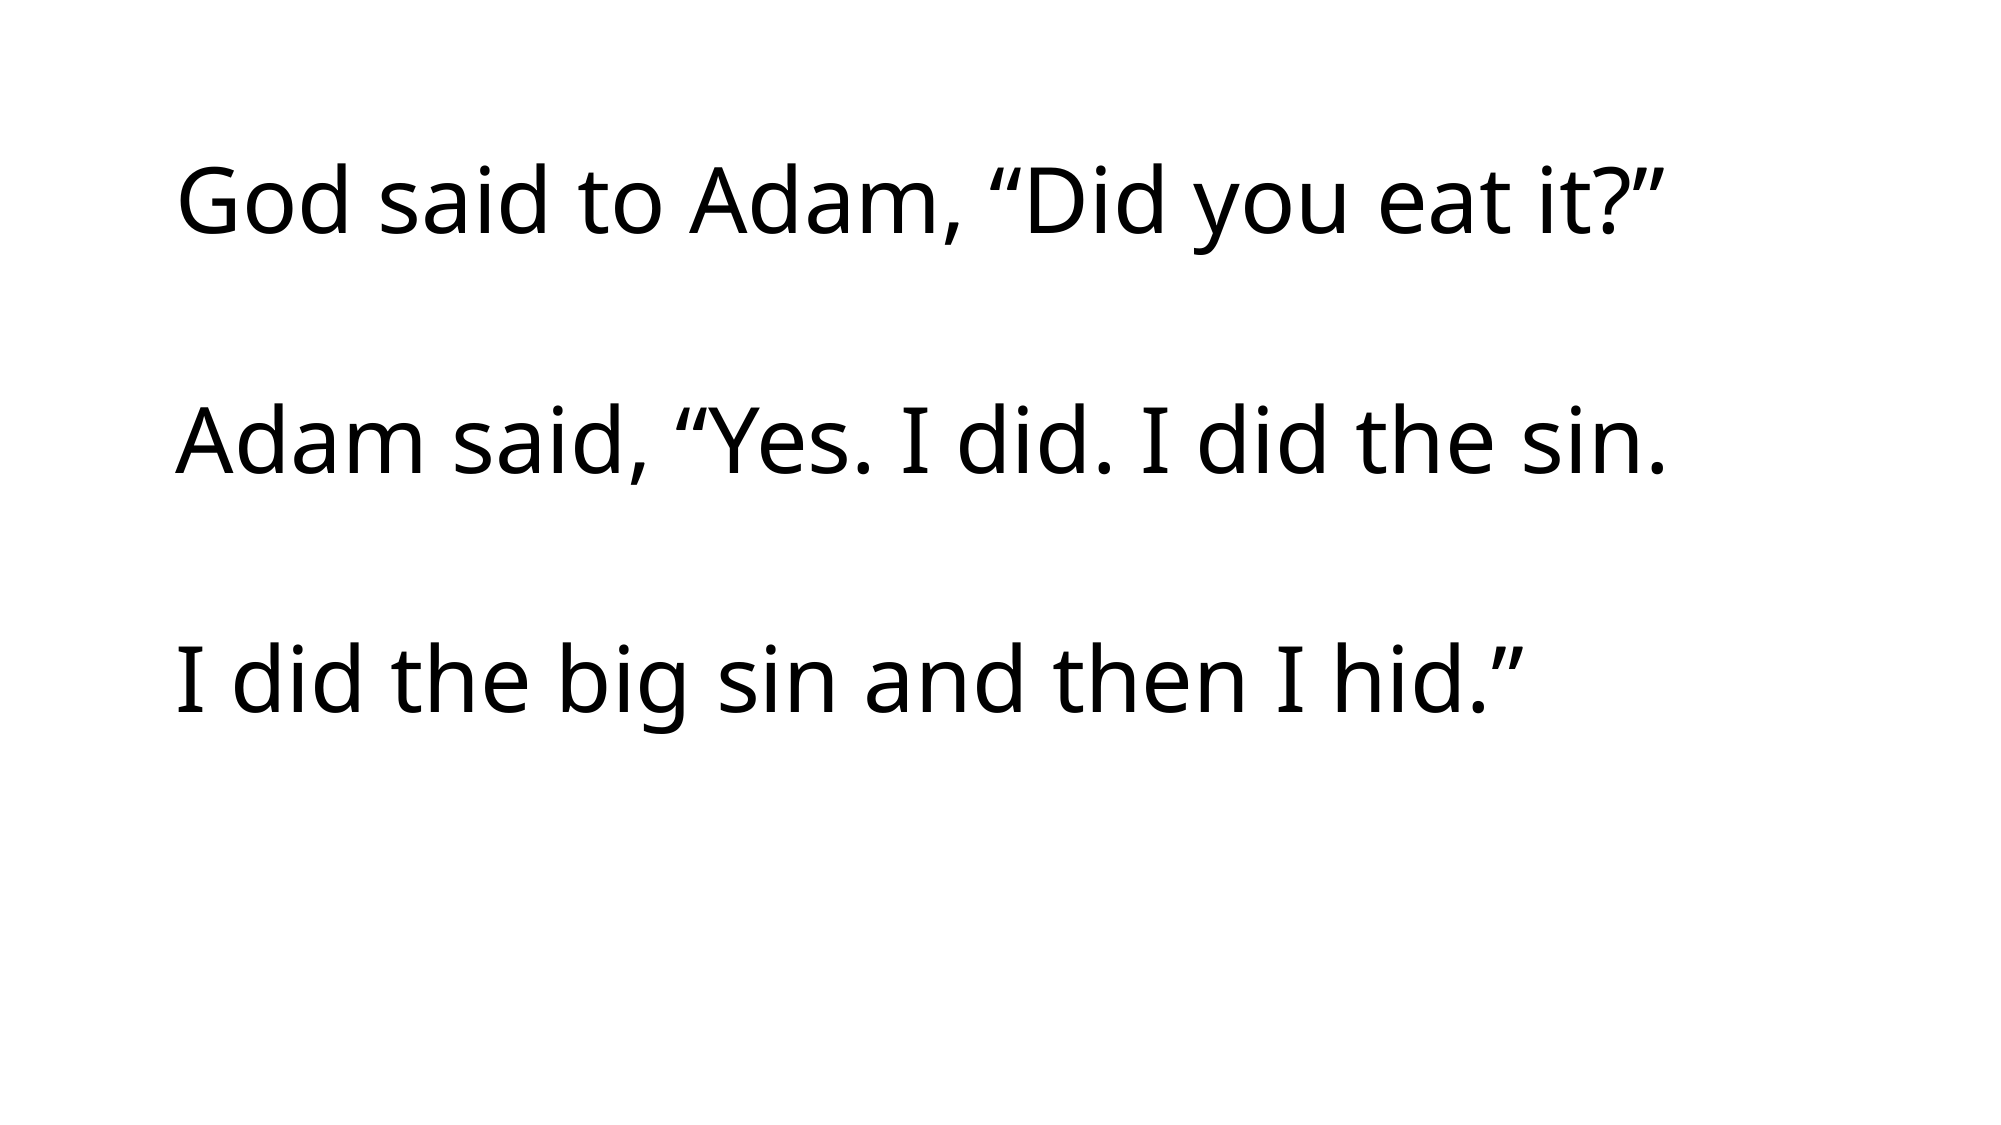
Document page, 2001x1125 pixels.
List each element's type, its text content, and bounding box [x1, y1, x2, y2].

list God said to Adam, “Did you eat it?” Adam said, “Yes. I did. I did the sin. I did the big sin and then I hid.” [160, 146, 1840, 847]
